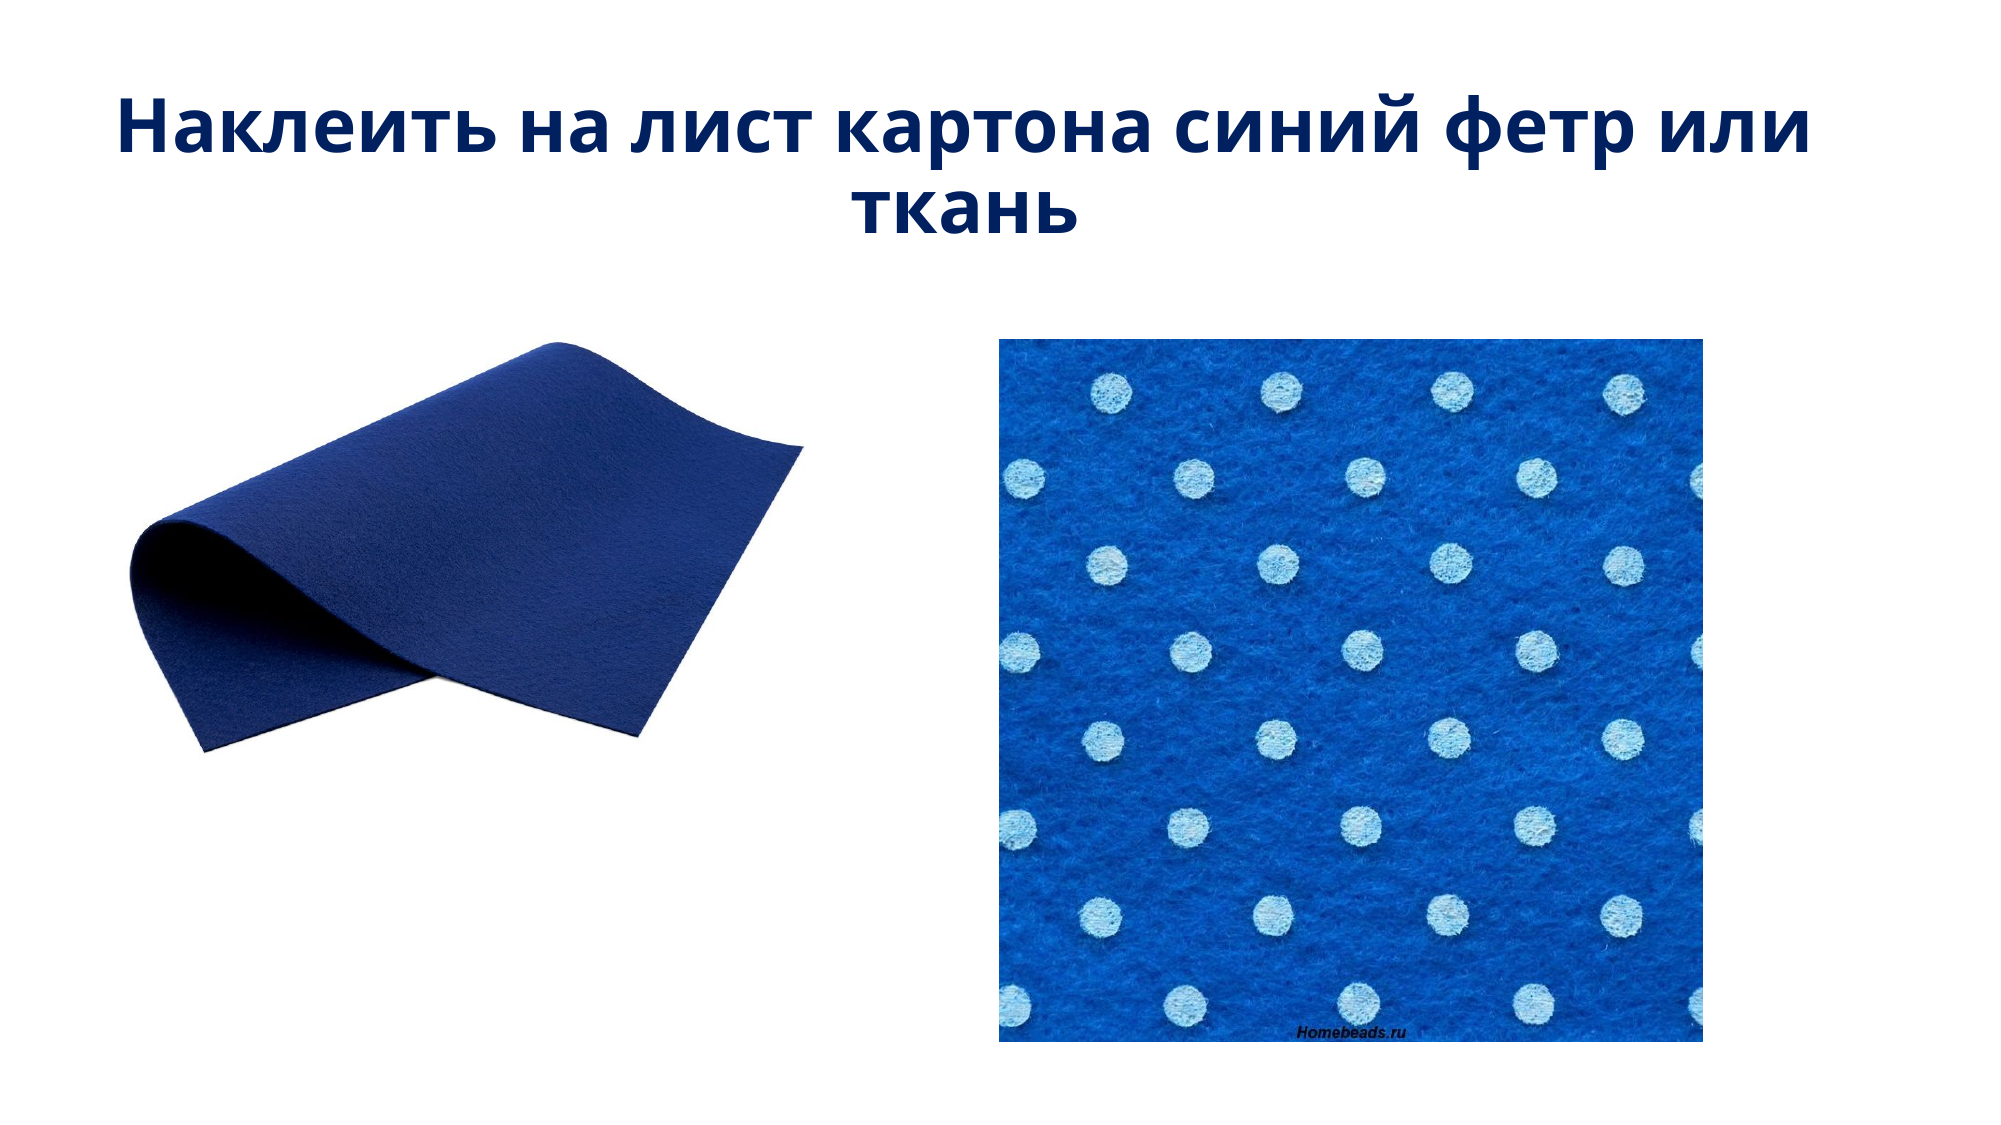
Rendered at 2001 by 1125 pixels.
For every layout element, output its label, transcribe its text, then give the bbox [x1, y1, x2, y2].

title Наклеить на лист картона синий фетр или ткань [66, 59, 1863, 278]
picture [999, 339, 1703, 1042]
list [107, 232, 822, 947]
